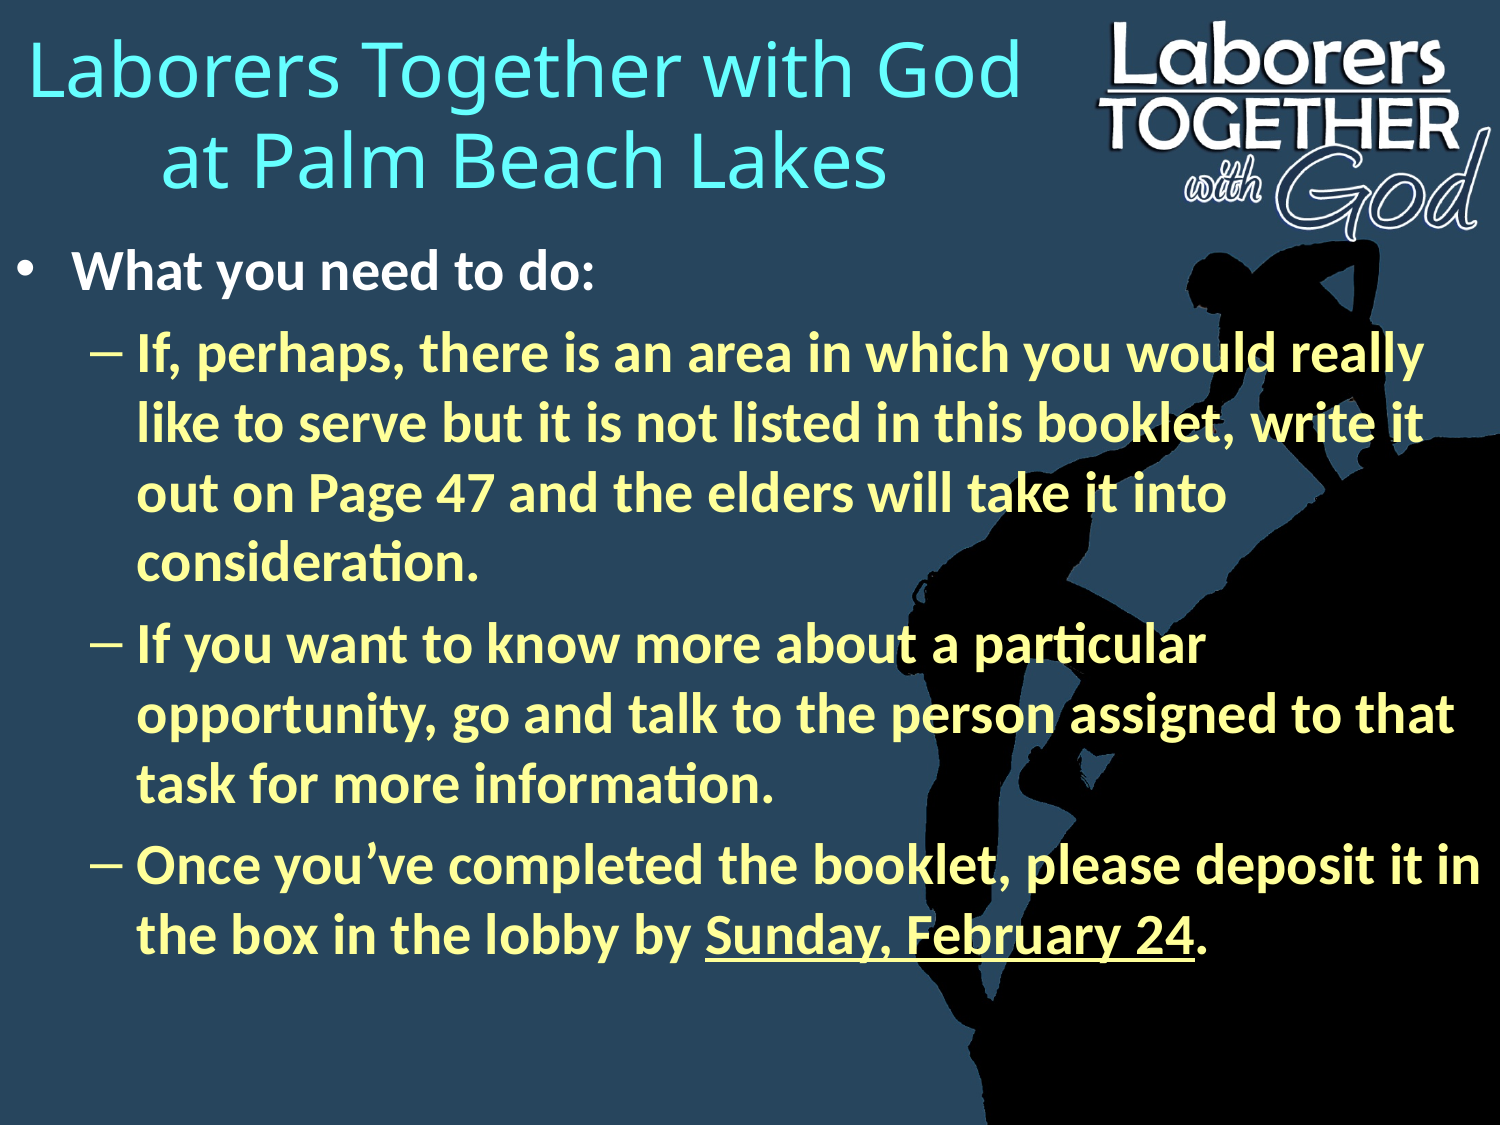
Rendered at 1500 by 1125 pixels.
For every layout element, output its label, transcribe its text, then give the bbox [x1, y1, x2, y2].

picture [0, 0, 1500, 224]
list What you need to do: If, perhaps, there is an area in which you would really like to serve but it is not listed in this booklet, write it out on Page 47 and the elders will take it into consideration. If you want to know more about a particular opportunity, go and talk to the person assigned to that task for more information. Once you’ve completed the booklet, please deposit it in the box in the lobby by Sunday, February 24. [0, 224, 1500, 1125]
title Laborers Together with God at Palm Beach Lakes [0, 12, 1063, 213]
